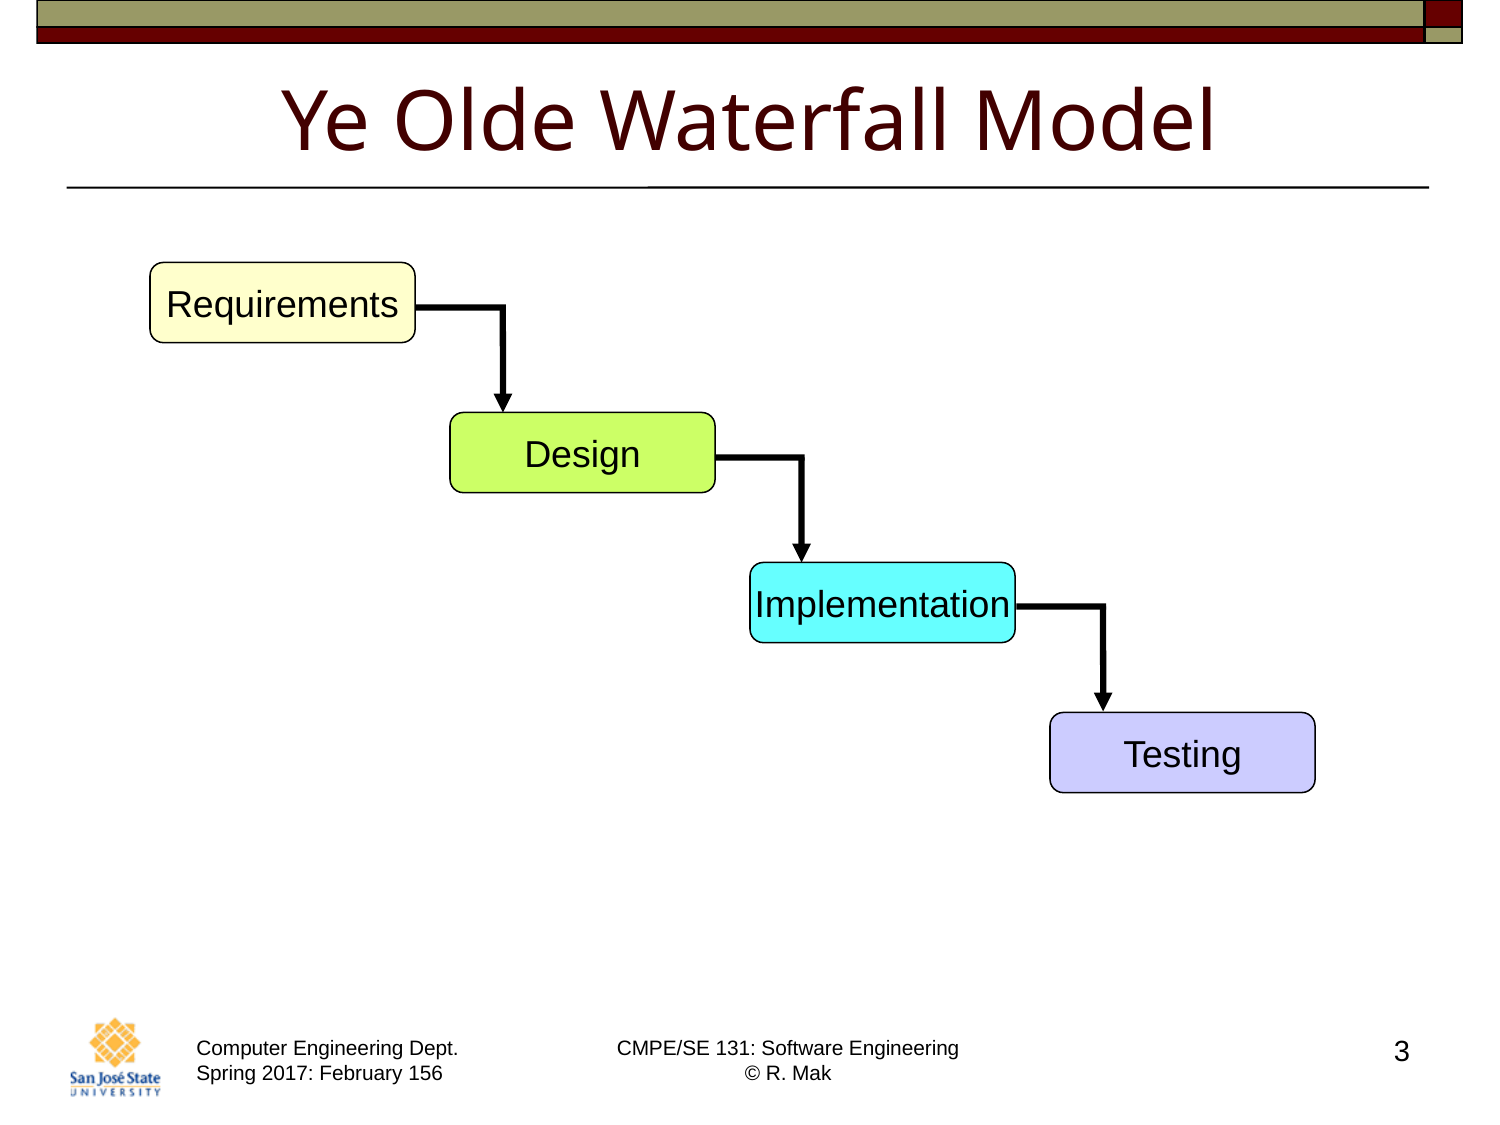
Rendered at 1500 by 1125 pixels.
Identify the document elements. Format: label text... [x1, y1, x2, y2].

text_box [714, 457, 1016, 643]
title Ye Olde Waterfall Model [75, 67, 1425, 175]
picture [60, 1012, 166, 1112]
text_box Requirements [150, 262, 416, 343]
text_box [415, 307, 716, 493]
slide_number 3 [1112, 1025, 1425, 1100]
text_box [1016, 606, 1316, 793]
